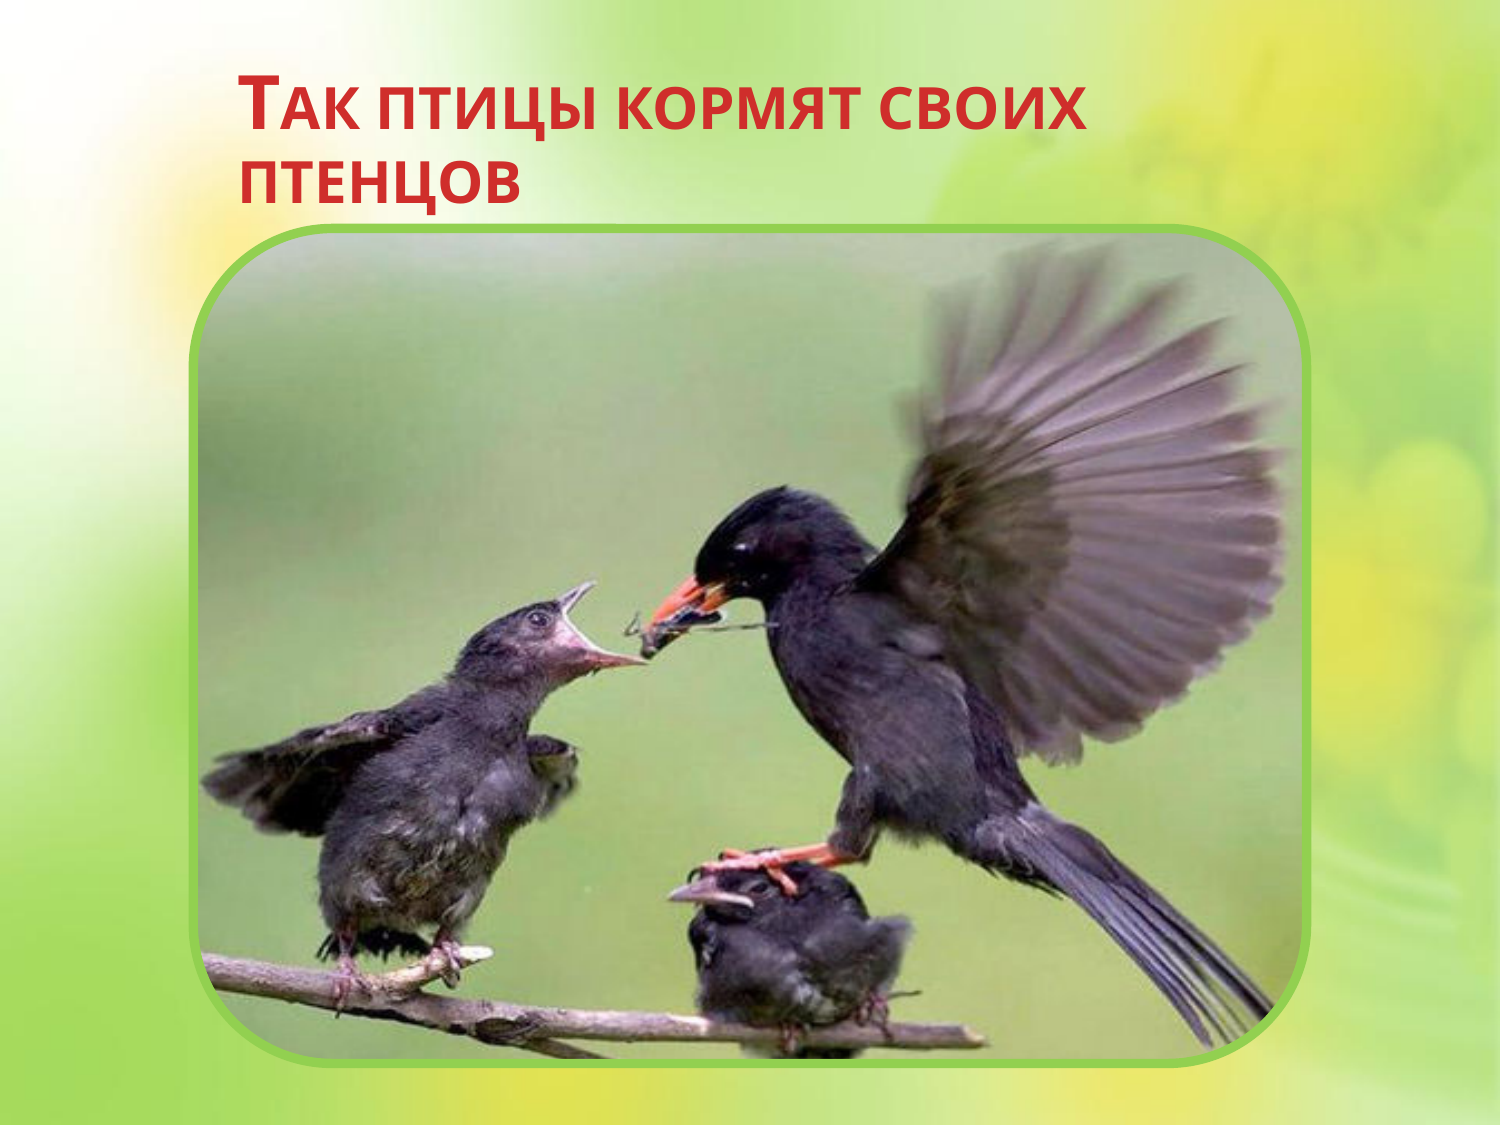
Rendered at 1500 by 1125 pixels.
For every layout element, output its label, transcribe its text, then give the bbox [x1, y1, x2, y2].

picture [0, 0, 1500, 1125]
text_box [46, 35, 1430, 131]
subtitle [58, 23, 1465, 1125]
text_box ТАК ПТИЦЫ КОРМЯТ СВОИХ ПТЕНЦОВ [222, 47, 1389, 223]
picture [193, 228, 1307, 1064]
